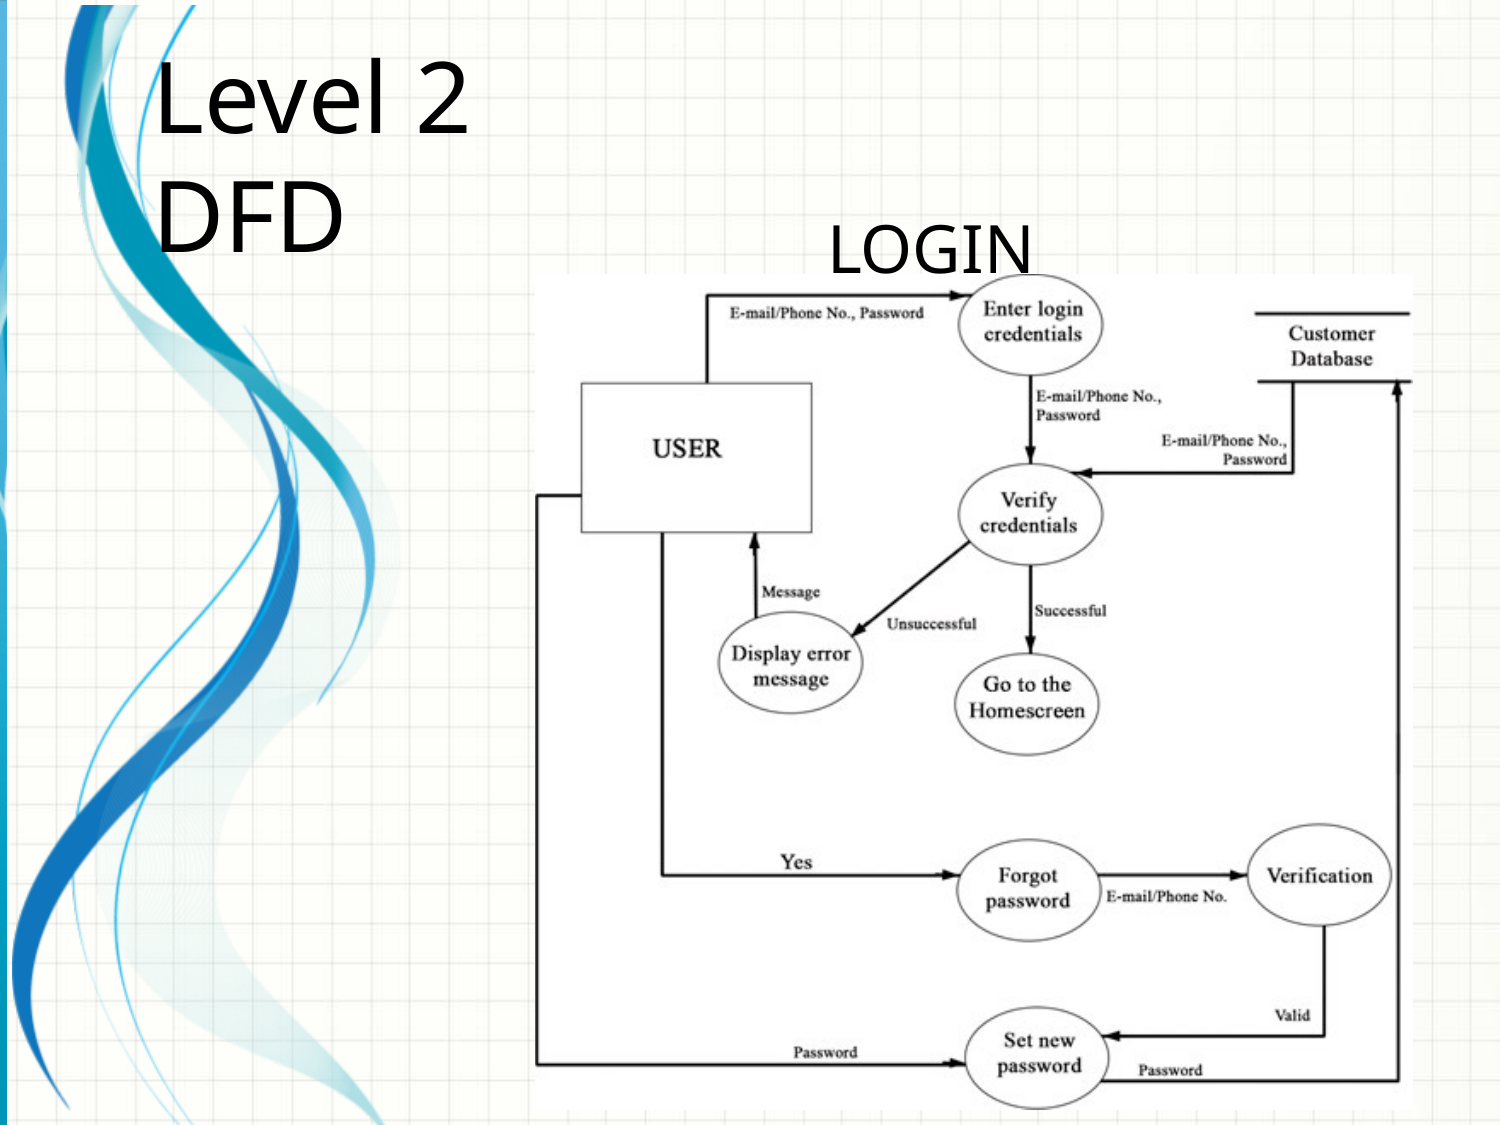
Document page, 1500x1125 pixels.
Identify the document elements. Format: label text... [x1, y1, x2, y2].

picture [0, 0, 1500, 1125]
text_box LOGIN [812, 199, 1113, 273]
